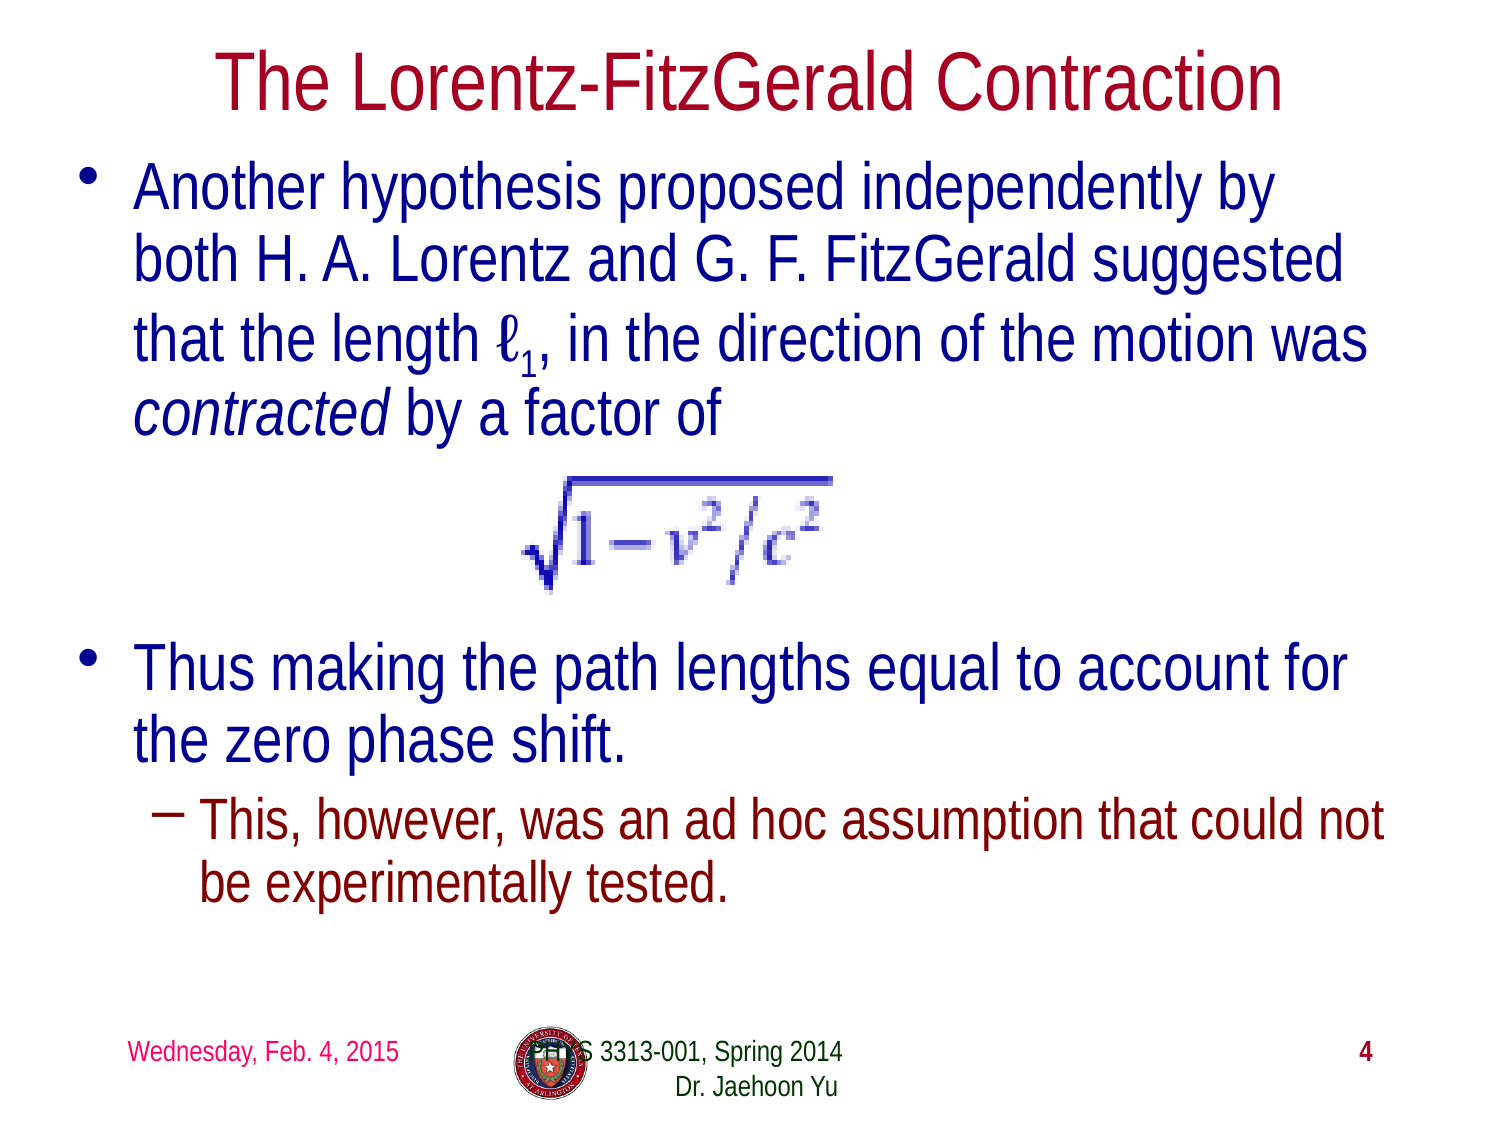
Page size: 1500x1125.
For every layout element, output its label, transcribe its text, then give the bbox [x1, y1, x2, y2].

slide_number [112, 1024, 426, 1101]
title The Lorentz-FitzGerald Contraction [74, 12, 1426, 143]
list Another hypothesis proposed independently by both H. A. Lorentz and G. F. FitzGerald suggested that the length ℓ1, in the direction of the motion was contracted by a factor of Thus making the path lengths equal to account for the zero phase shift. This, however, was an ad hoc assumption that could not be experimentally tested. [62, 144, 1401, 888]
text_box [512, 462, 838, 596]
footer PHYS 3313-001, Spring 2014 Dr. Jaehoon Yu [512, 1024, 988, 1101]
slide_number 4 [1074, 1024, 1388, 1101]
